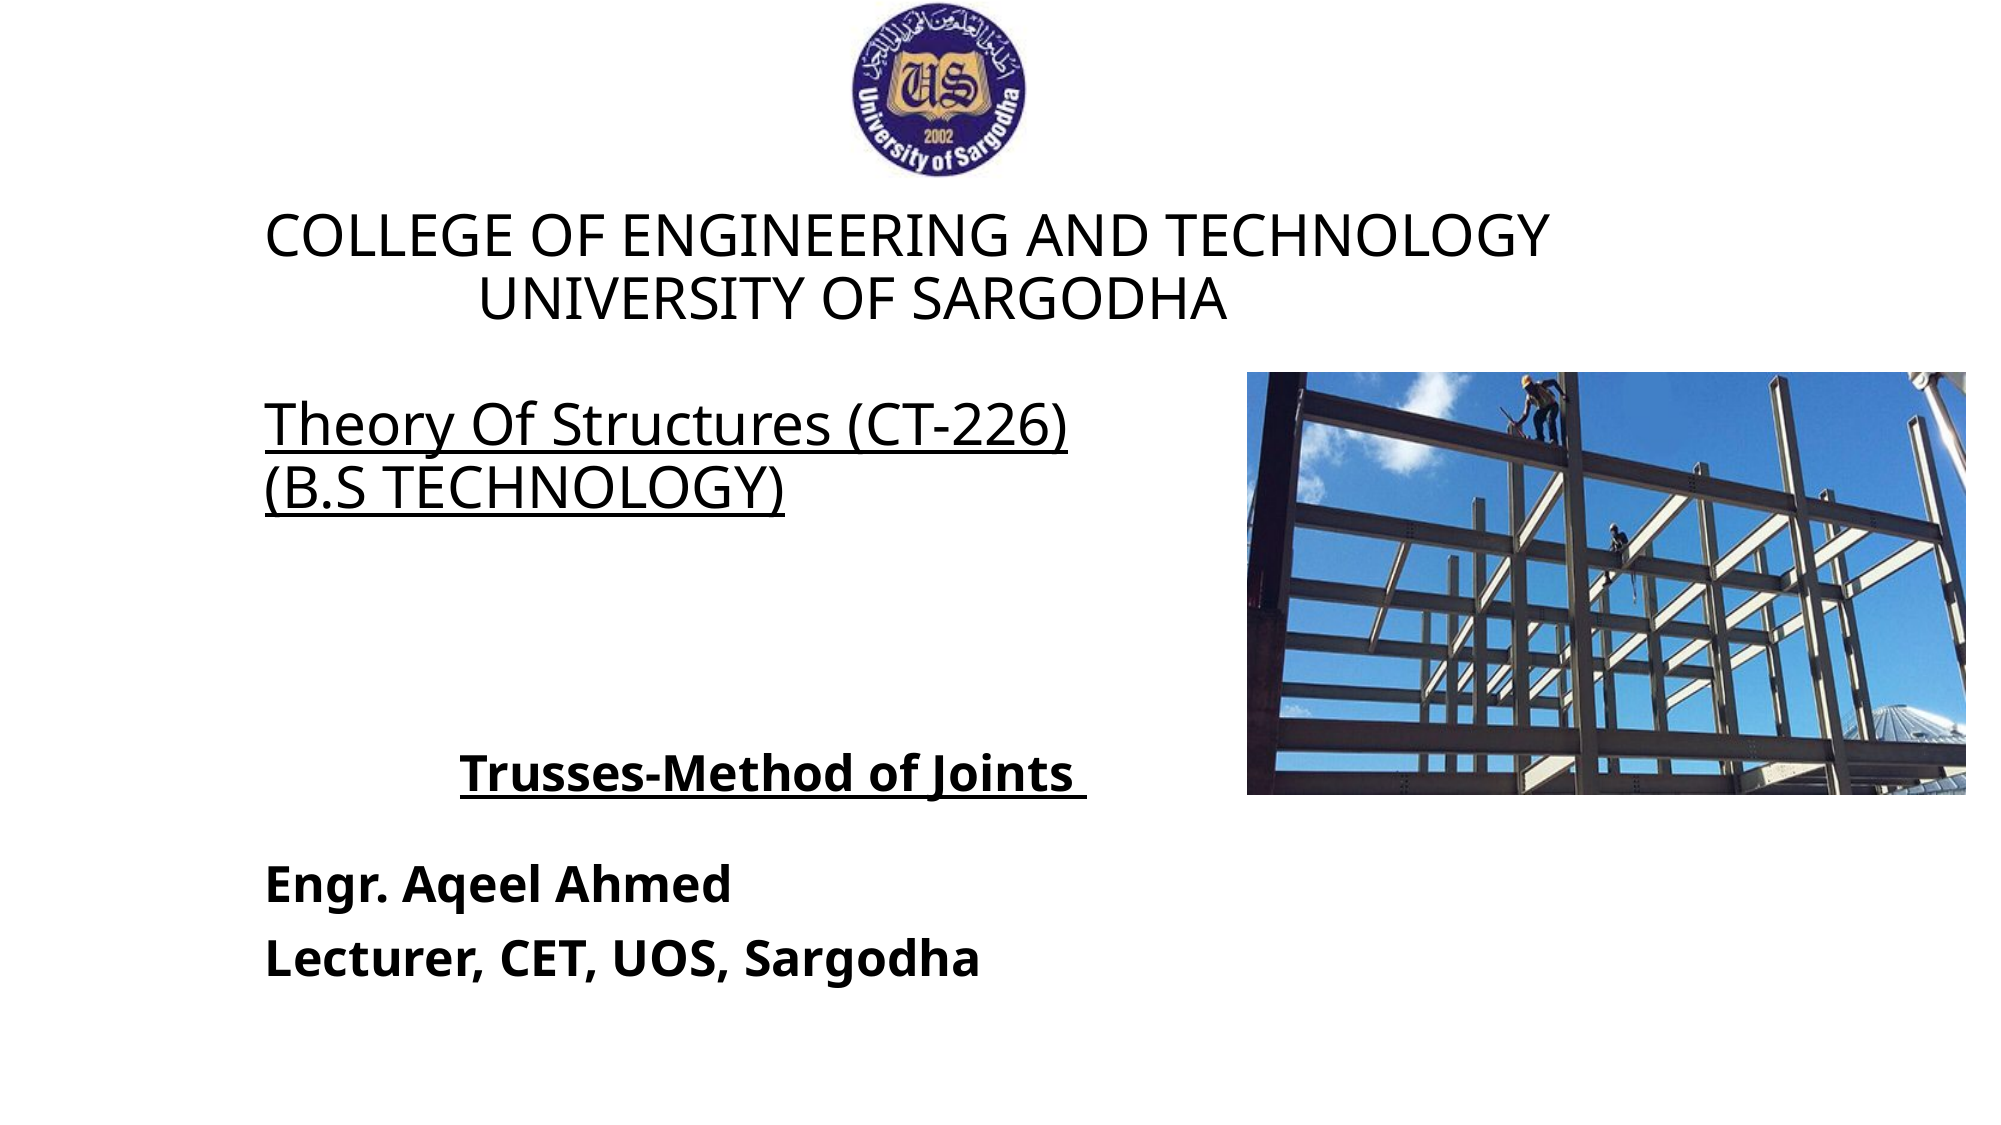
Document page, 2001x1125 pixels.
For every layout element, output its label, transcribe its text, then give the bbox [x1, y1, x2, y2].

picture [1247, 372, 1966, 795]
subtitle Trusses-Method of Joints Engr. Aqeel Ahmed Lecturer, CET, UOS, Sargodha [249, 590, 1750, 1015]
picture [849, 0, 1030, 179]
title COLLEGE OF ENGINEERING AND TECHNOLOGY UNIVERSITY OF SARGODHA Theory Of Structures (CT-226) (B.S TECHNOLOGY) [249, 199, 1810, 590]
